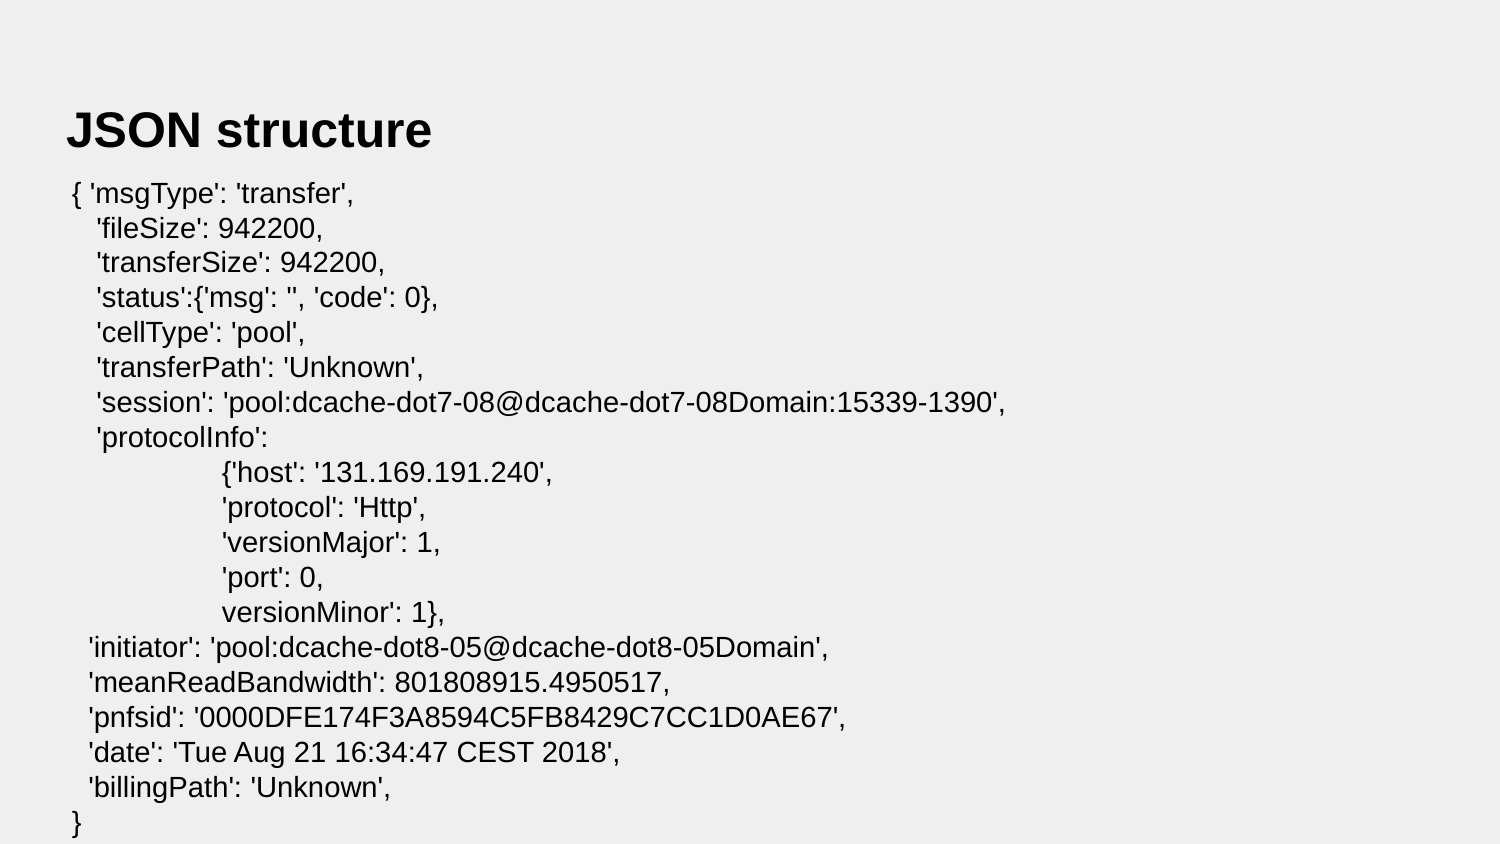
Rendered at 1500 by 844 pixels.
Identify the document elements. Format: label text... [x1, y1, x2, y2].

text_box { 'msgType': 'transfer', 'fileSize': 942200, 'transferSize': 942200, 'status':{'msg': '', 'code': 0}, 'cellType': 'pool', 'transferPath': 'Unknown', 'session': 'pool:dcache-dot7-08@dcache-dot7-08Domain:15339-1390', 'protocolInfo': {'host': '131.169.191.240', 'protocol': 'Http', 'versionMajor': 1, 'port': 0, versionMinor': 1}, 'initiator': 'pool:dcache-dot8-05@dcache-dot8-05Domain', 'meanReadBandwidth': 801808915.4950517, 'pnfsid': '0000DFE174F3A8594C5FB8429C7CC1D0AE67', 'date': 'Tue Aug 21 16:34:47 CEST 2018', 'billingPath': 'Unknown', } [56, 158, 1449, 836]
title JSON structure [51, 72, 1449, 167]
